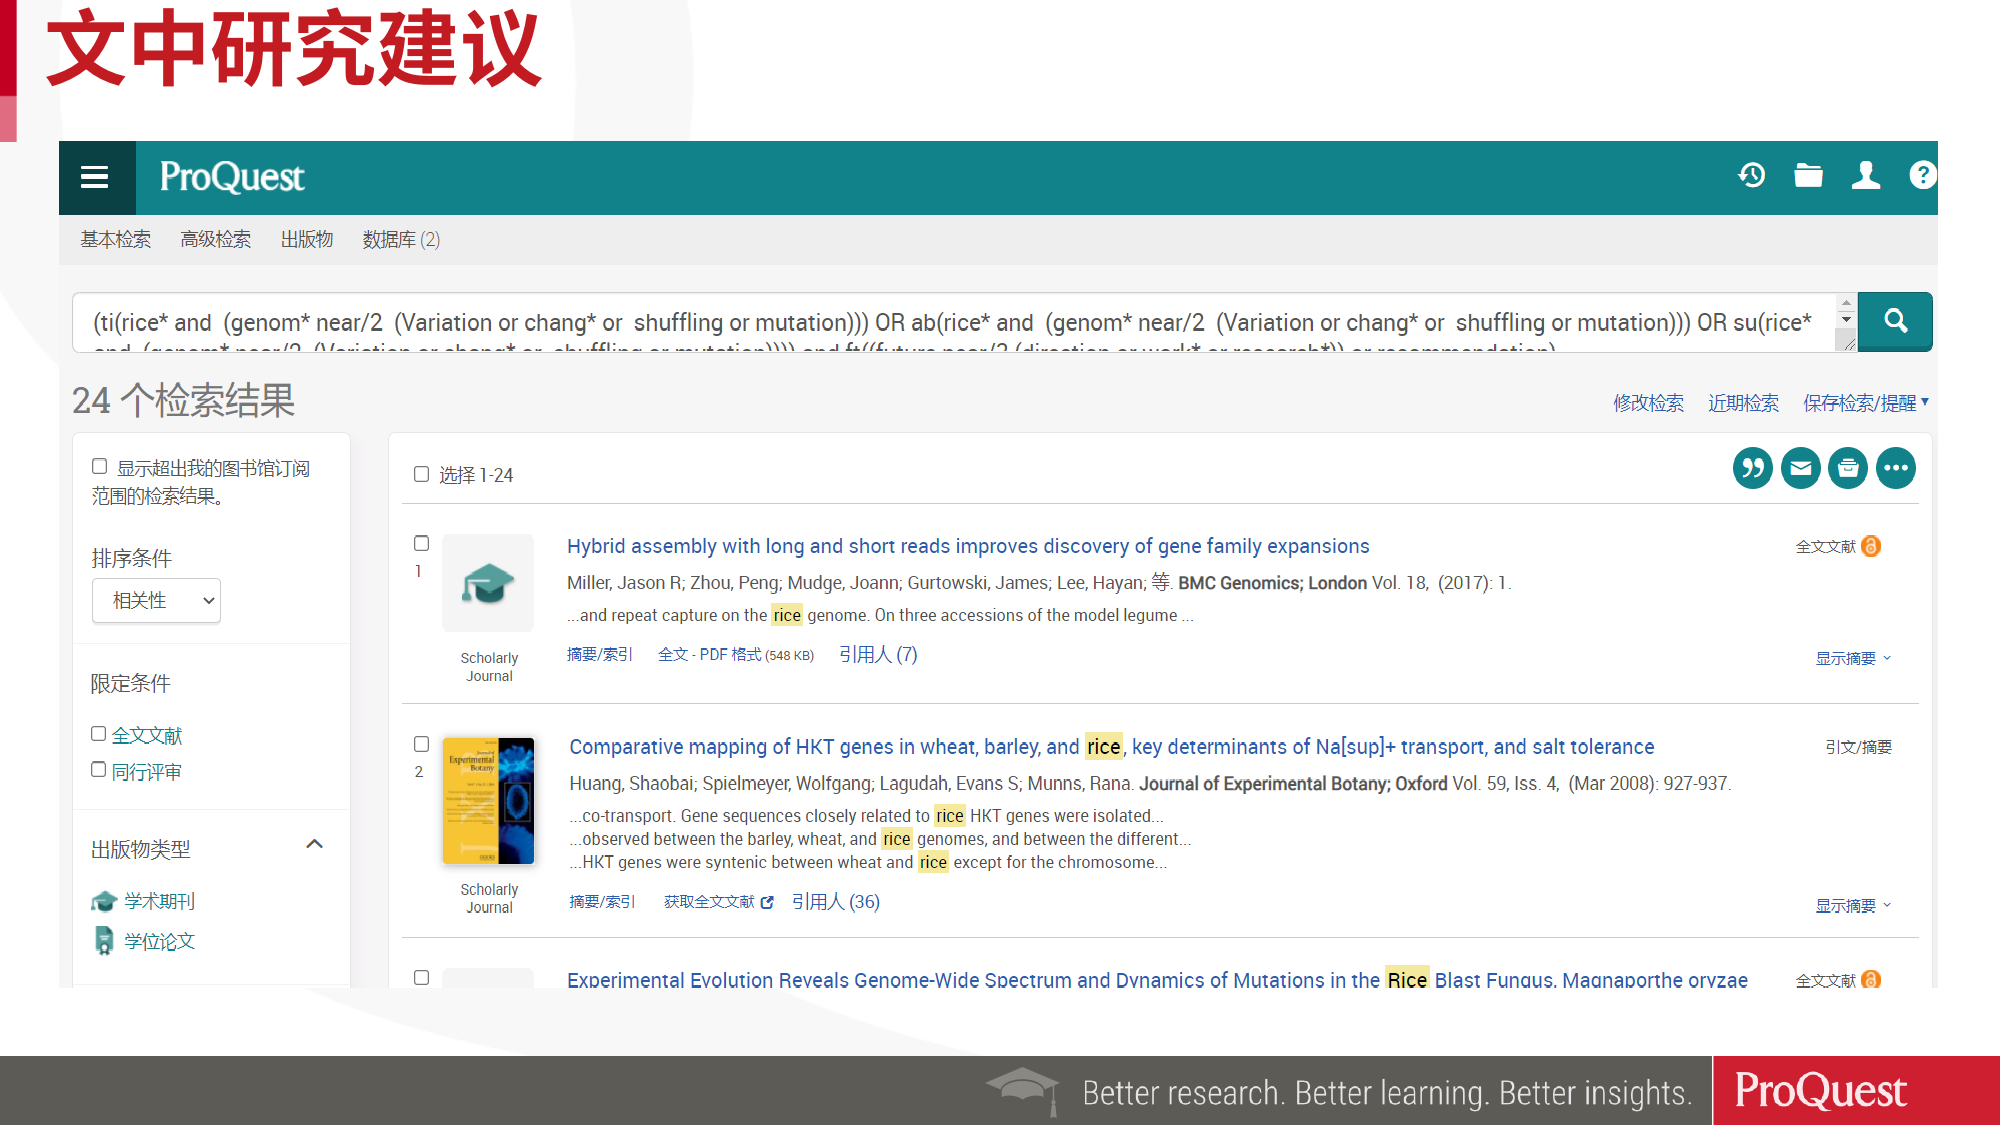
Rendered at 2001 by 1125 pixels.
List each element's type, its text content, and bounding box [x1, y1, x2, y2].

title 文中研究建议 [29, 0, 1830, 113]
picture [0, 0, 2001, 1125]
